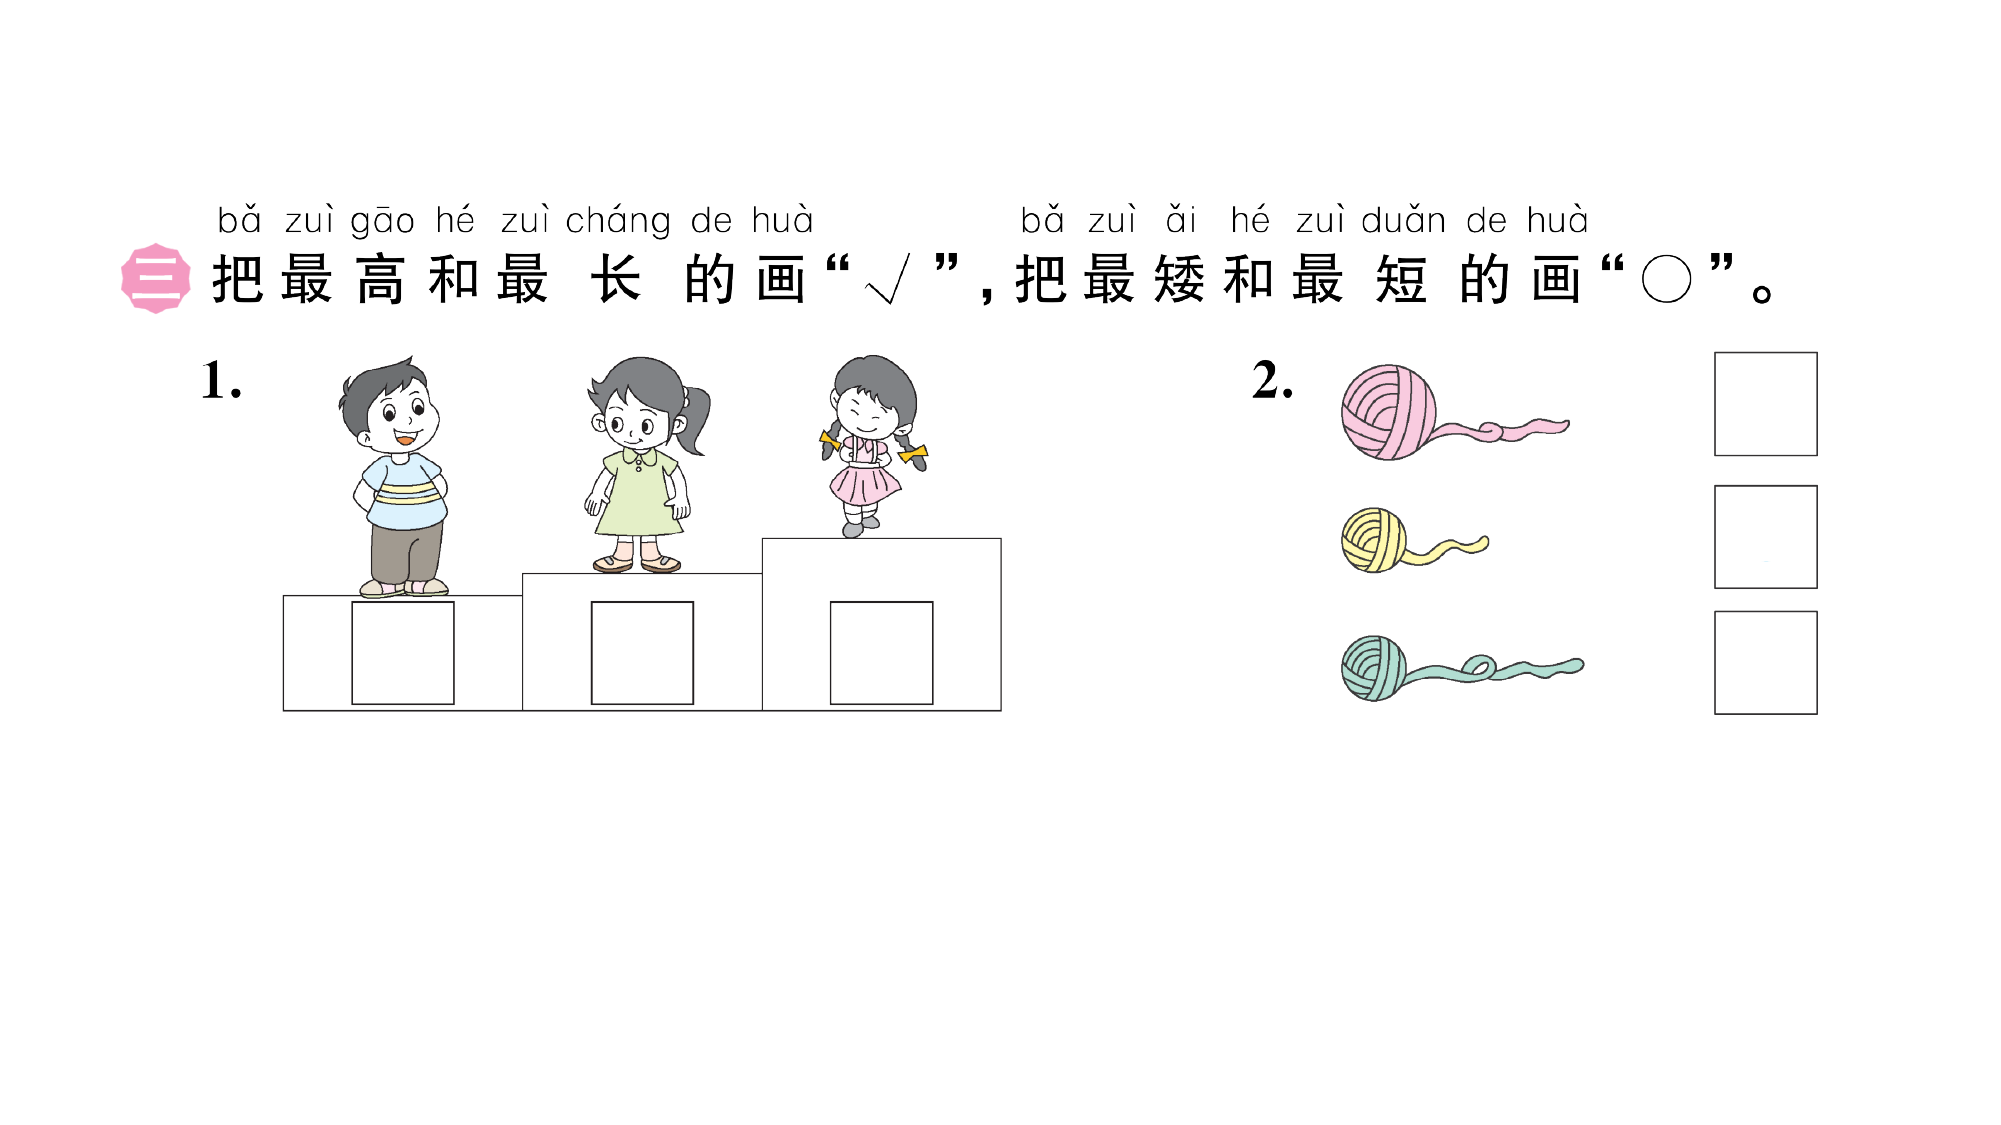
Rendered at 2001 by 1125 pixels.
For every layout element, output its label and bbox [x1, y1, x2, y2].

picture [118, 177, 2000, 730]
